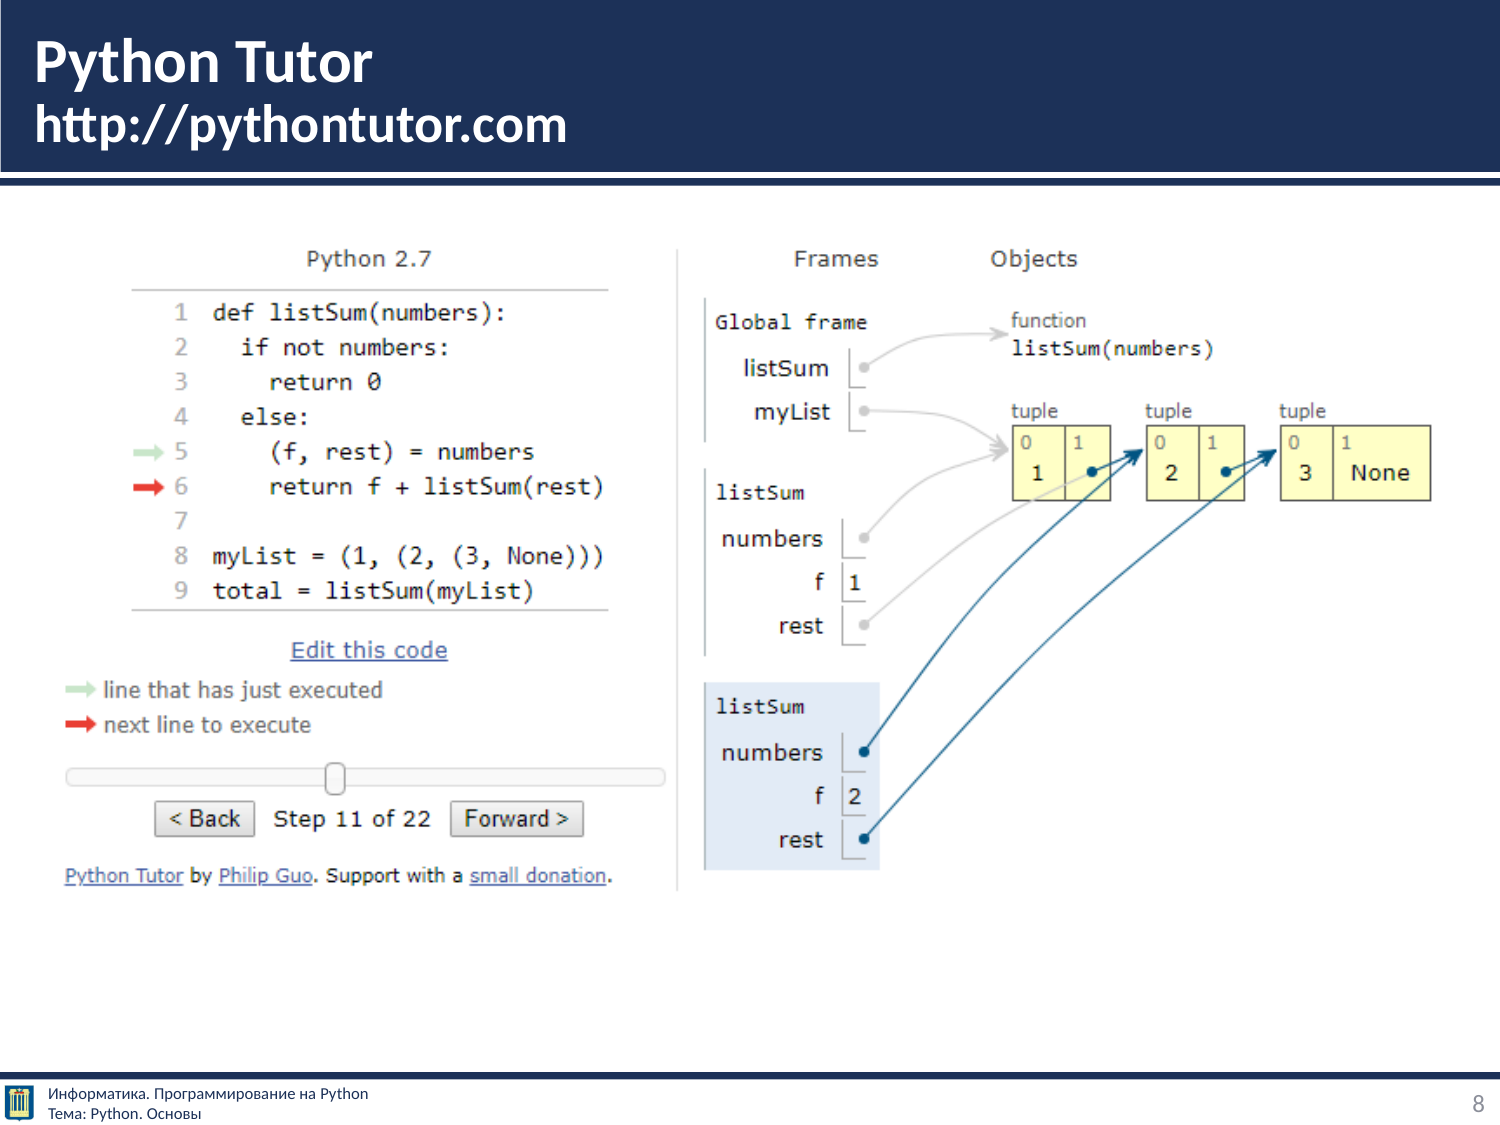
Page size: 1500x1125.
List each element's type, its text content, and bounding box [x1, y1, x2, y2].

title Python Tutor http://pythontutor.com [19, 19, 1481, 163]
picture [4, 1085, 34, 1122]
slide_number 8 [1325, 1079, 1500, 1125]
picture [45, 213, 1470, 915]
